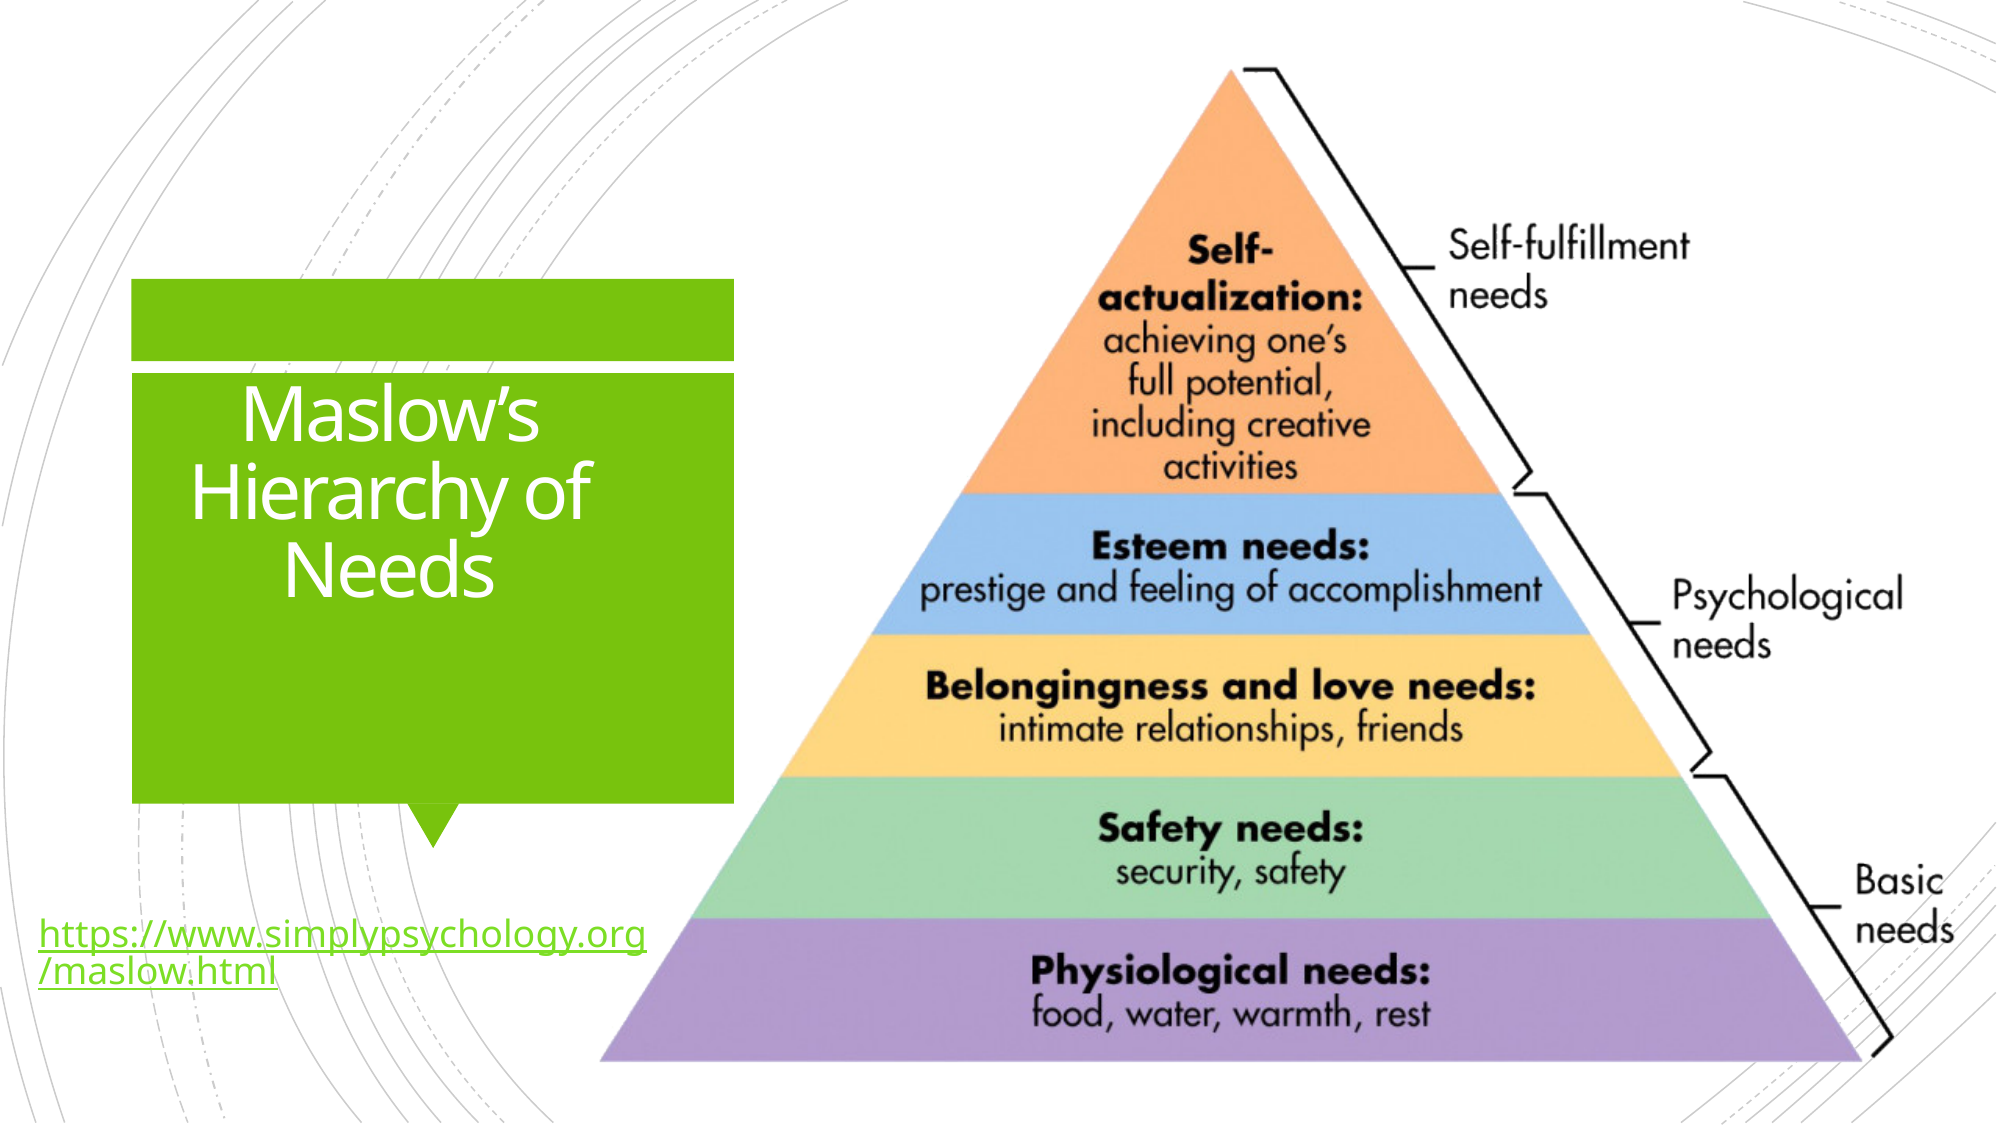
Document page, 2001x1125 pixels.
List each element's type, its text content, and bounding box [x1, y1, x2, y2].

title Maslow’s Hierarchy of Needs [101, 340, 569, 744]
picture [569, 38, 1977, 1087]
text_box https://www.simplypsychology.org/maslow.html [23, 902, 569, 968]
